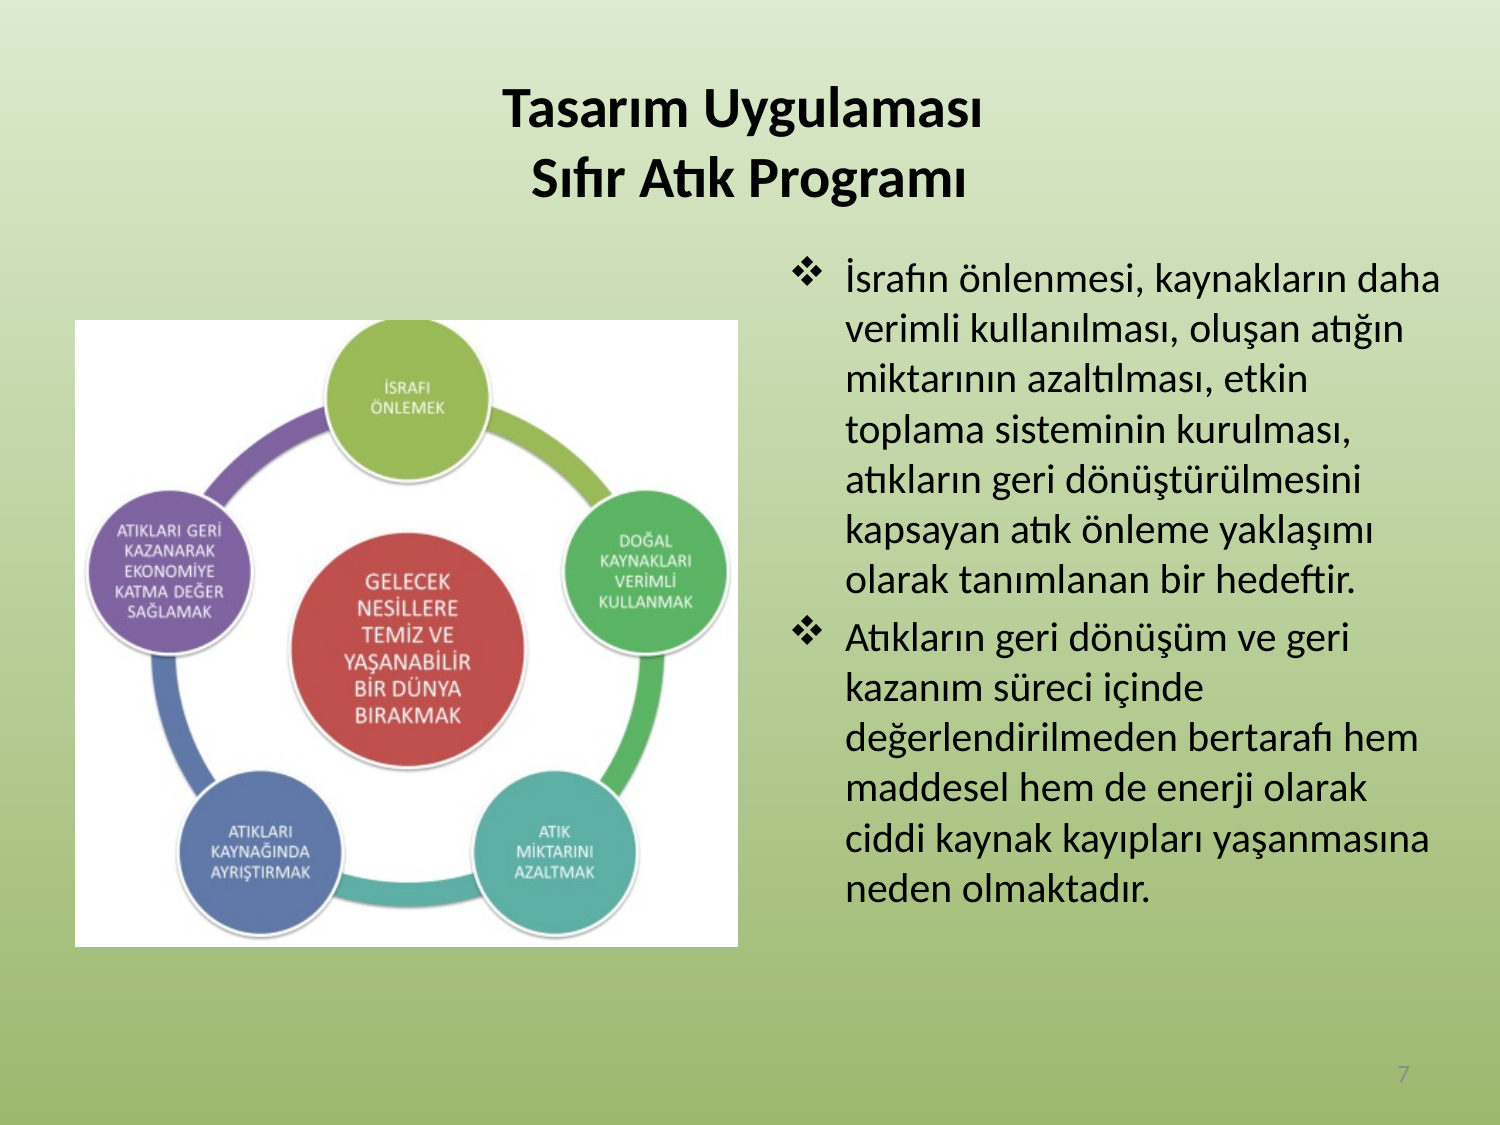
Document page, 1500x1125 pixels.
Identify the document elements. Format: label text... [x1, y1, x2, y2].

title Tasarım Uygulaması Sıfır Atık Programı [75, 45, 1425, 233]
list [74, 320, 738, 947]
slide_number 7 [1074, 1042, 1425, 1103]
list İsrafın önlenmesi, kaynakların daha verimli kullanılması, oluşan atığın miktarının azaltılması, etkin toplama sisteminin kurulması, atıkların geri dönüştürülmesini kapsayan atık önleme yaklaşımı olarak tanımlanan bir hedeftir. Atıkların geri dönüşüm ve geri kazanım süreci içinde değerlendirilmeden bertarafı hem maddesel hem de enerji olarak ciddi kaynak kayıpları yaşanmasına neden olmaktadır. [773, 243, 1460, 1029]
